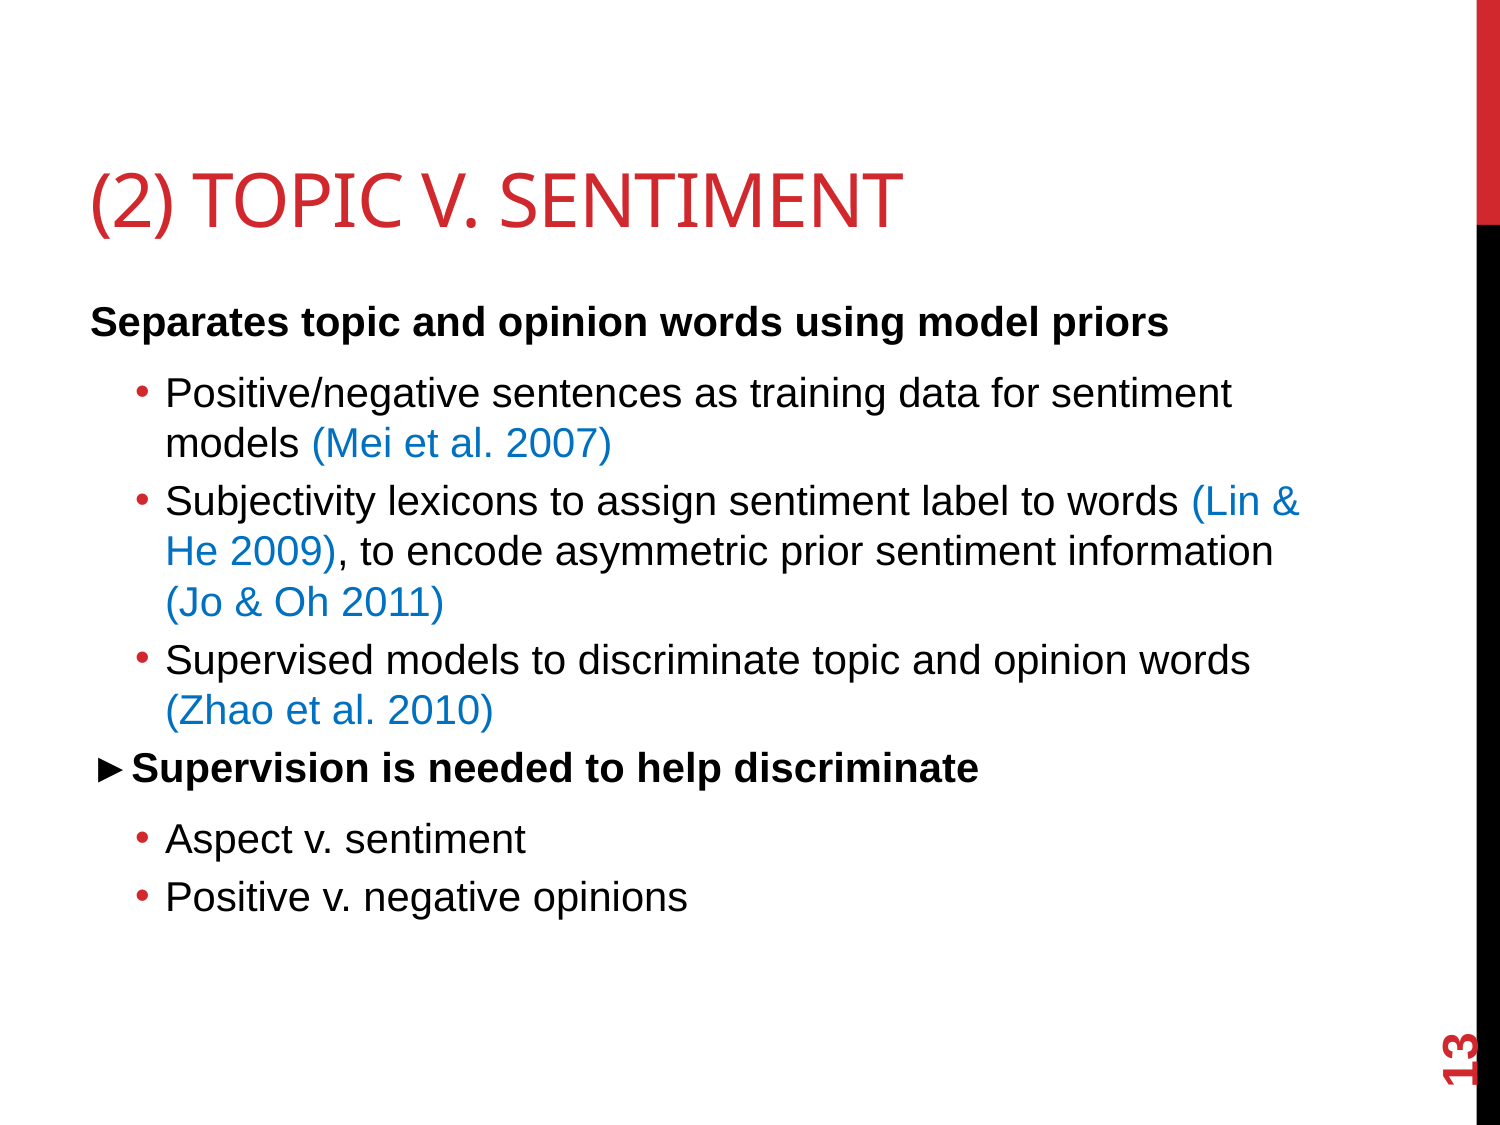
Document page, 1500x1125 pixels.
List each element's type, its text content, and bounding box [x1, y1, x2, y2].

title (2) Topic v. sentiment [75, 25, 1025, 250]
slide_number 13 [1427, 887, 1488, 1104]
list Separates topic and opinion words using model priors Positive/negative sentences as training data for sentiment models (Mei et al. 2007) Subjectivity lexicons to assign sentiment label to words (Lin & He 2009), to encode asymmetric prior sentiment information (Jo & Oh 2011) Supervised models to discriminate topic and opinion words (Zhao et al. 2010) ►Supervision is needed to help discriminate Aspect v. sentiment Positive v. negative opinions [75, 287, 1325, 1005]
